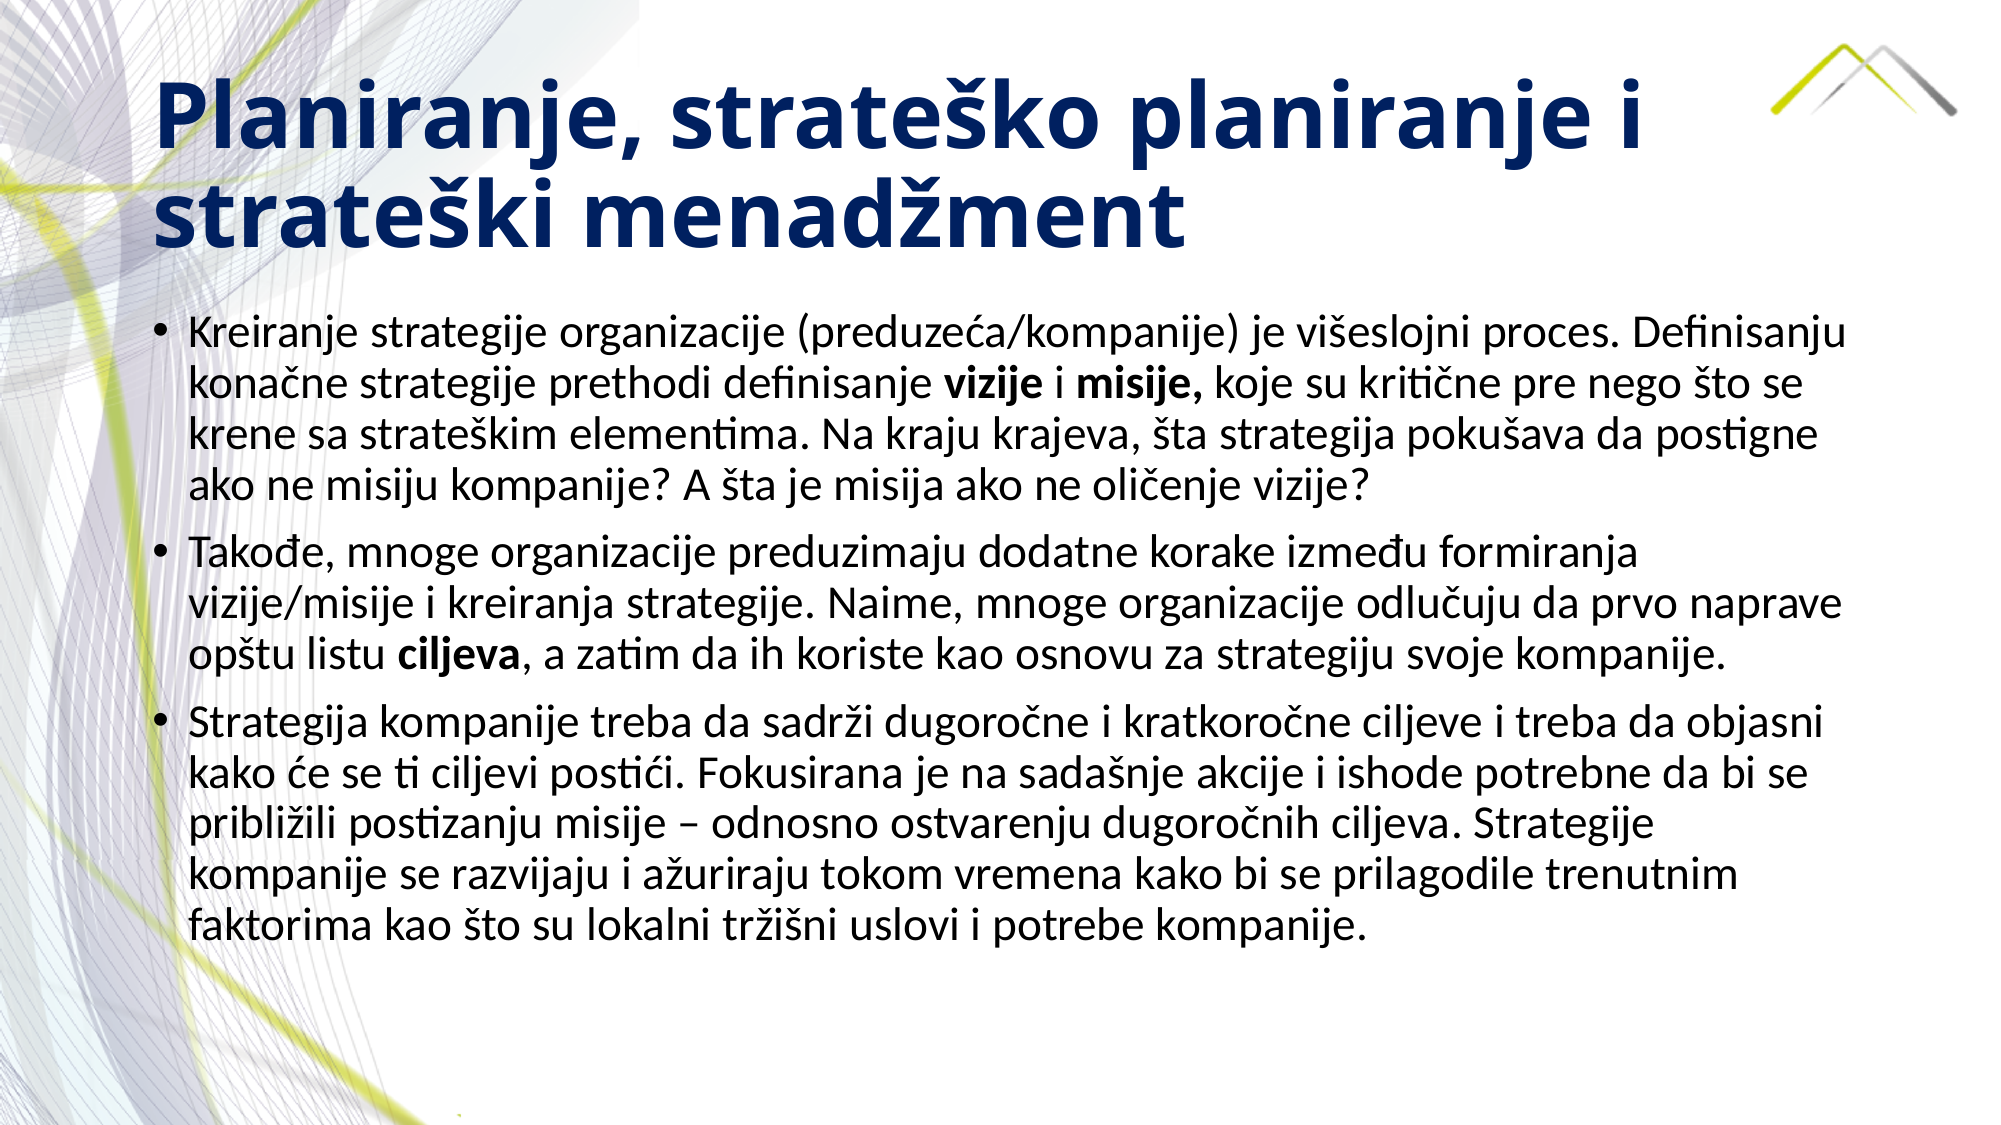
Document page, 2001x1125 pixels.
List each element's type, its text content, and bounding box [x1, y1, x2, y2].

picture [0, 0, 661, 1125]
list Kreiranje strategije organizacije (preduzeća/kompanije) je višeslojni proces. Definisanju konačne strategije prethodi definisanje vizije i misije, koje su kritične pre nego što se krene sa strateškim elementima. Na kraju krajeva, šta strategija pokušava da postigne ako ne misiju kompanije? A šta je misija ako ne oličenje vizije? Takođe, mnoge organizacije preduzimaju dodatne korake između formiranja vizije/misije i kreiranja strategije. Naime, mnoge organizacije odlučuju da prvo naprave opštu listu ciljeva, a zatim da ih koriste kao osnovu za strategiju svoje kompanije. Strategija kompanije treba da sadrži dugoročne i kratkoročne ciljeve i treba da objasni kako će se ti ciljevi postići. Fokusirana je na sadašnje akcije i ishode potrebne da bi se približili postizanju misije – odnosno ostvarenju dugoročnih ciljeva. Strategije kompanije se razvijaju i ažuriraju tokom vremena kako bi se prilagodile trenutnim faktorima kao što su lokalni tržišni uslovi i potrebe kompanije. [137, 299, 1863, 1014]
title Planiranje, strateško planiranje i strateški menadžment [137, 59, 1863, 278]
picture [1718, 0, 2000, 167]
